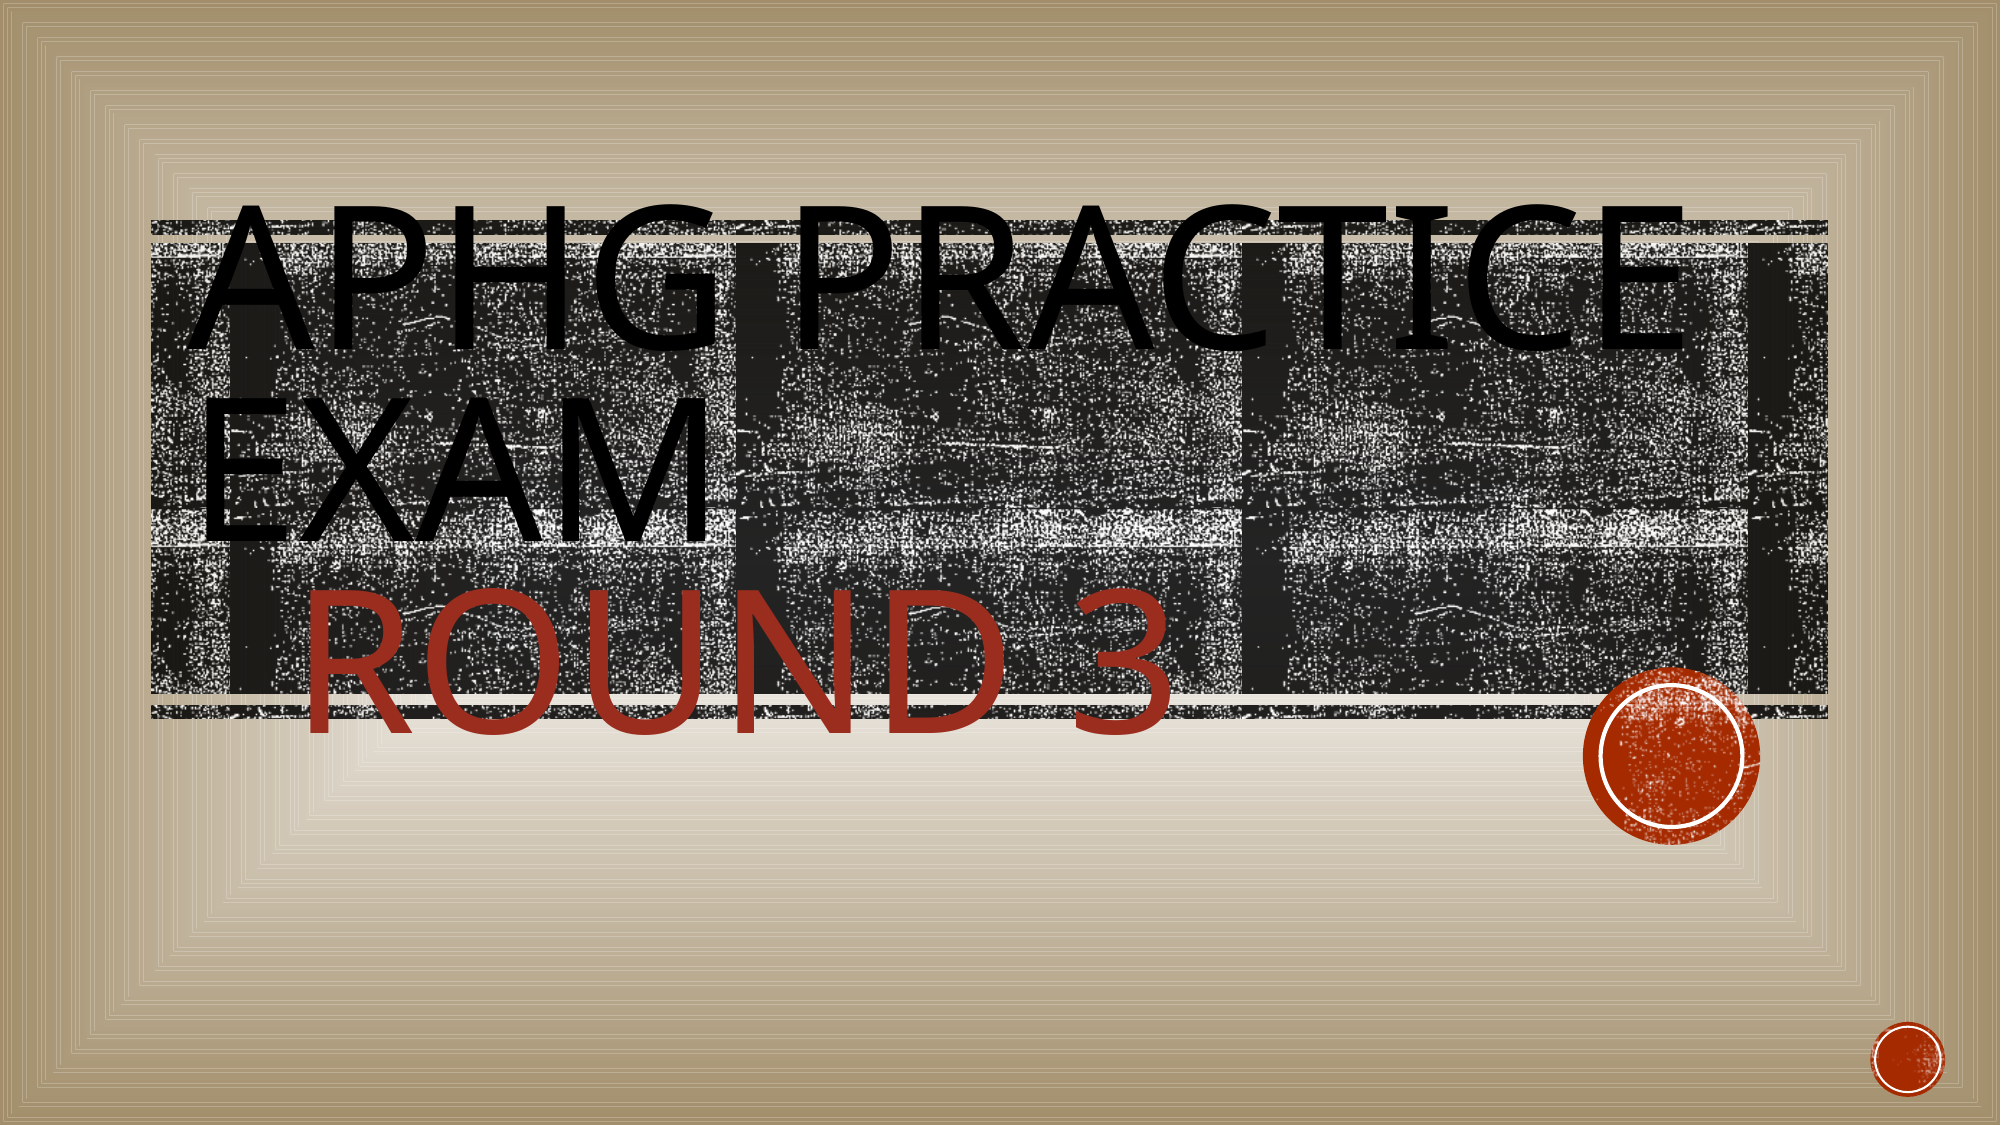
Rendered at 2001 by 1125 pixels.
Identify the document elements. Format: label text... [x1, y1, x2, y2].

title APHG practice exam ROUND 3 [172, 234, 1808, 733]
